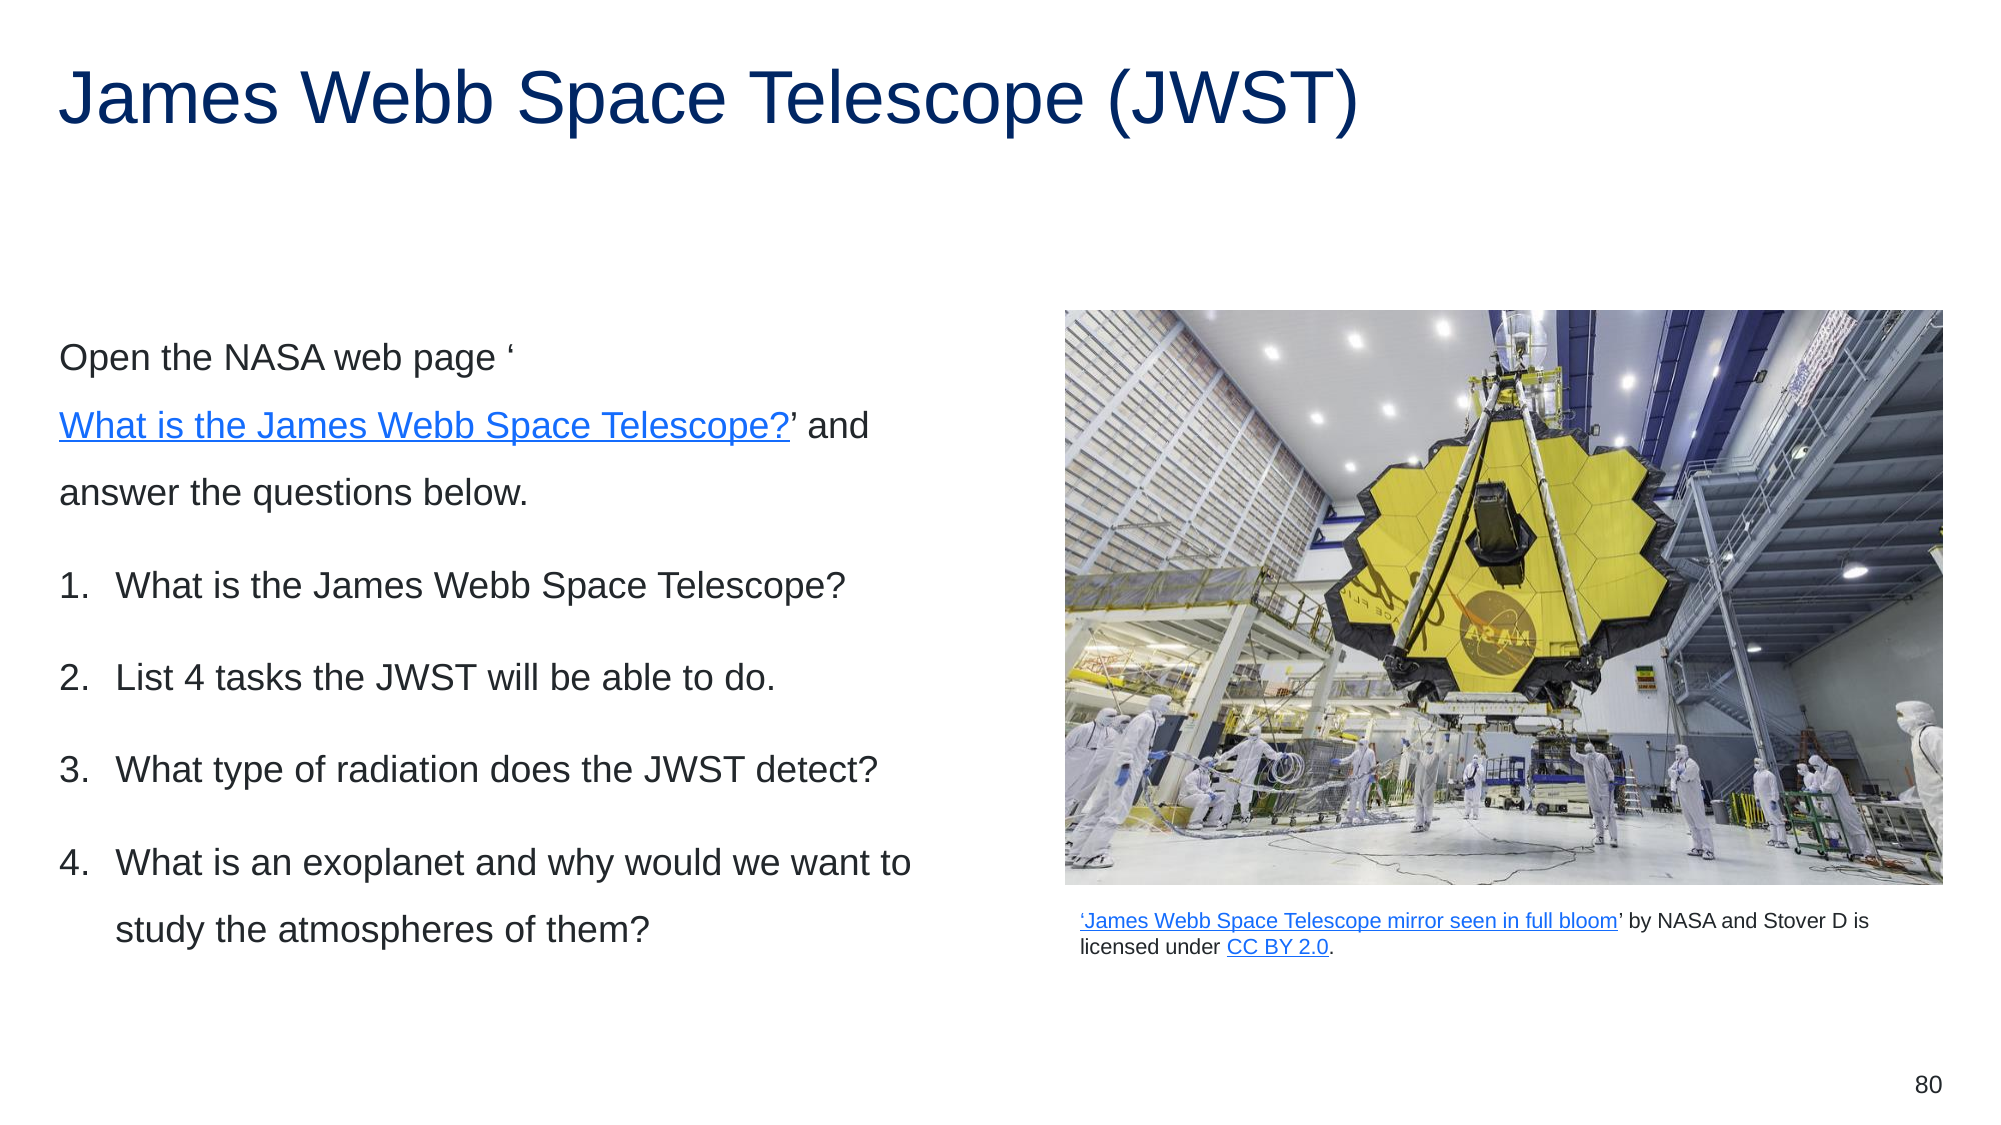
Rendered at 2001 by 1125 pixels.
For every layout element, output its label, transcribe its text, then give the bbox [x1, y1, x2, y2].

slide_number 80 [1824, 1068, 1943, 1099]
picture [1065, 310, 1943, 885]
title James Webb Space Telescope (JWST) [59, 59, 1943, 149]
list Open the NASA web page ‘What is the James Webb Space Telescope?’ and answer the questions below. What is the James Webb Space Telescope? List 4 tasks the JWST will be able to do. What type of radiation does the JWST detect? What is an exoplanet and why would we want to study the atmospheres of them? [59, 310, 1000, 971]
text_box ‘James Webb Space Telescope mirror seen in full bloom’ by NASA and Stover D is licensed under CC BY 2.0. [1065, 899, 1943, 967]
